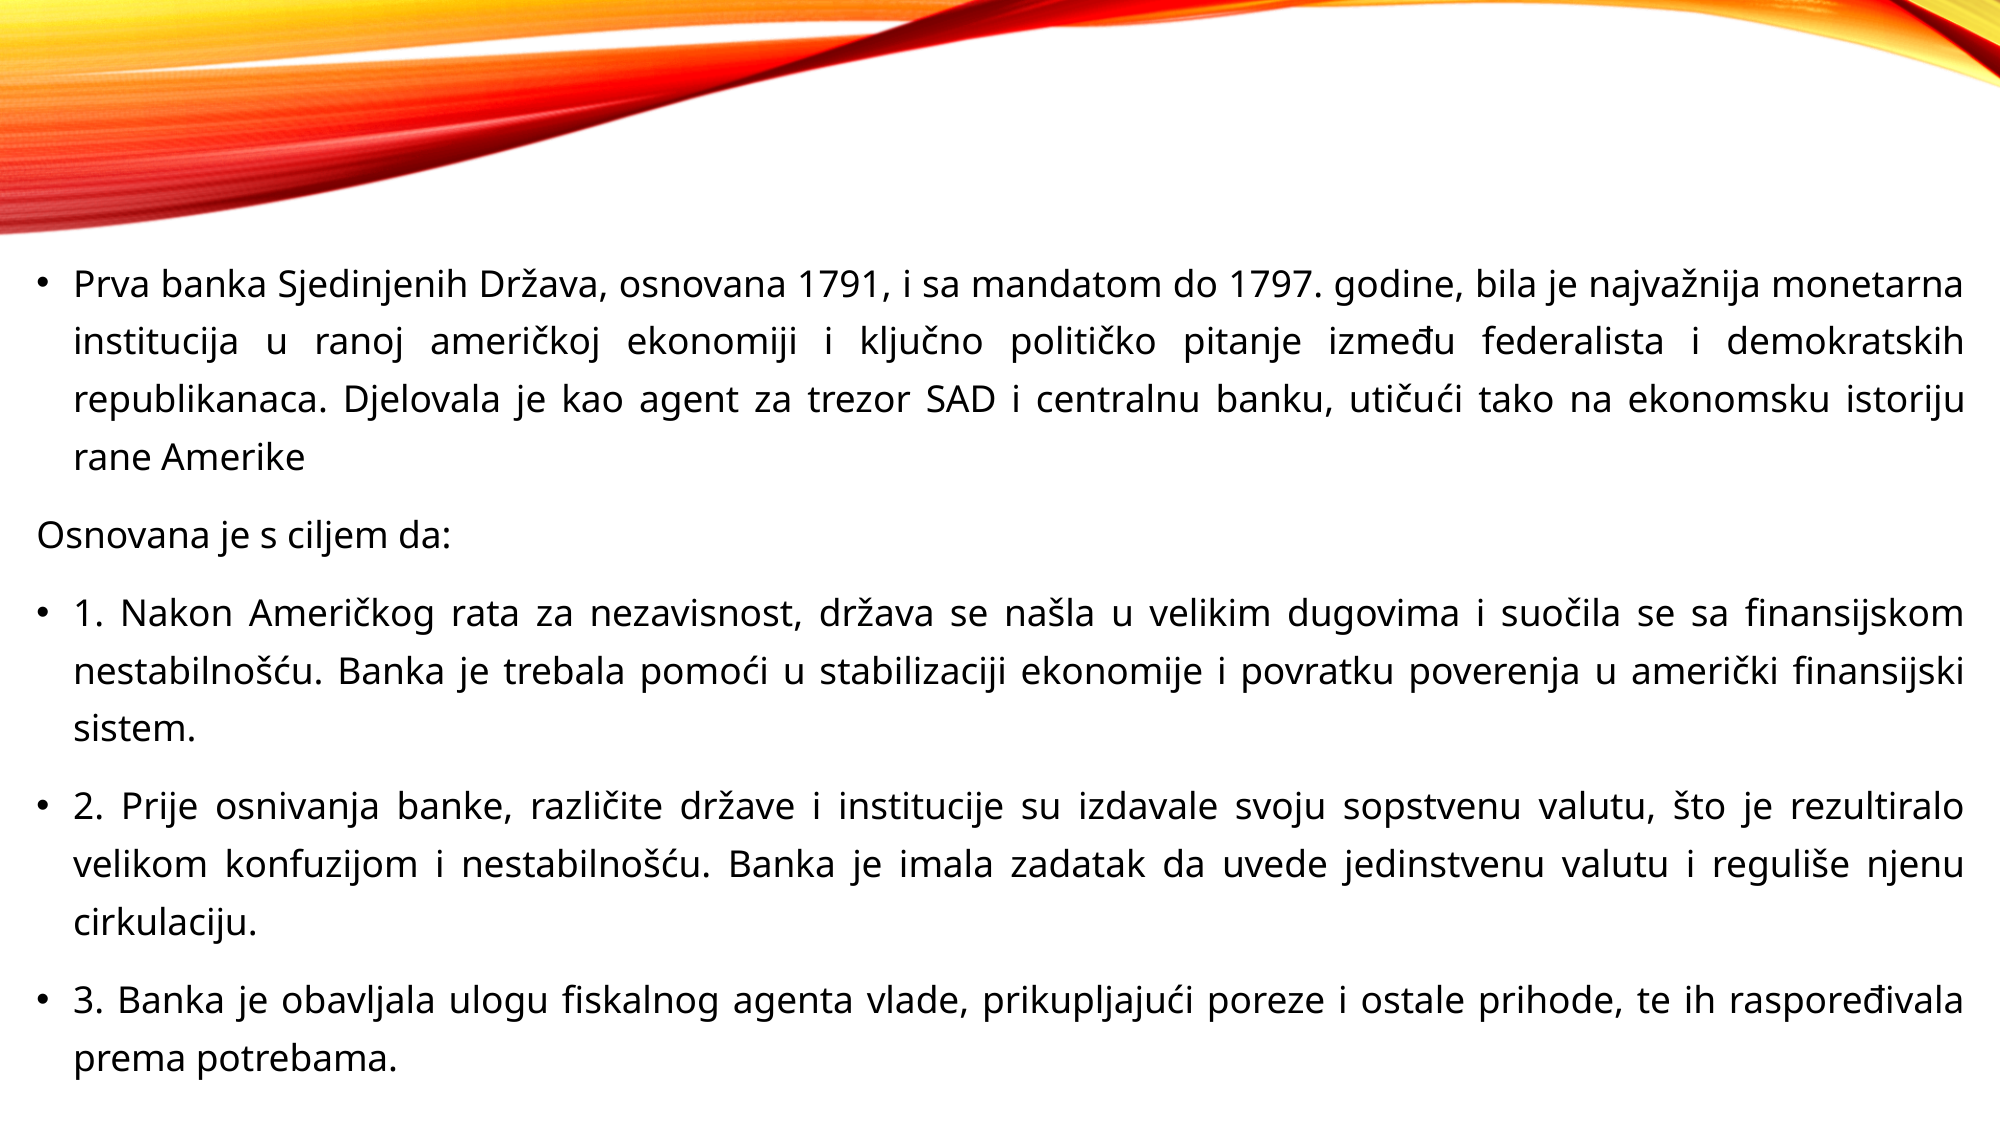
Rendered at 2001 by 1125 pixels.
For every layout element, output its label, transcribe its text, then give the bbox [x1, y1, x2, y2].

list Prva banka Sjedinjenih Država, osnovana 1791, i sa mandatom do 1797. godine, bila je najvažnija monetarna institucija u ranoj američkoj ekonomiji i ključno političko pitanje između federalista i demokratskih republikanaca. Djelovala je kao agent za trezor SAD i centralnu banku, utičući tako na ekonomsku istoriju rane Amerike Osnovana je s ciljem da: 1. Nakon Američkog rata za nezavisnost, država se našla u velikim dugovima i suočila se sa finansijskom nestabilnošću. Banka je trebala pomoći u stabilizaciji ekonomije i povratku poverenja u američki finansijski sistem. 2. Prije osnivanja banke, različite države i institucije su izdavale svoju sopstvenu valutu, što je rezultiralo velikom konfuzijom i nestabilnošću. Banka je imala zadatak da uvede jedinstvenu valutu i reguliše njenu cirkulaciju. 3. Banka je obavljala ulogu fiskalnog agenta vlade, prikupljajući poreze i ostale prihode, te ih raspoređivala prema potrebama. [21, 239, 1981, 1097]
picture [0, 0, 2000, 237]
